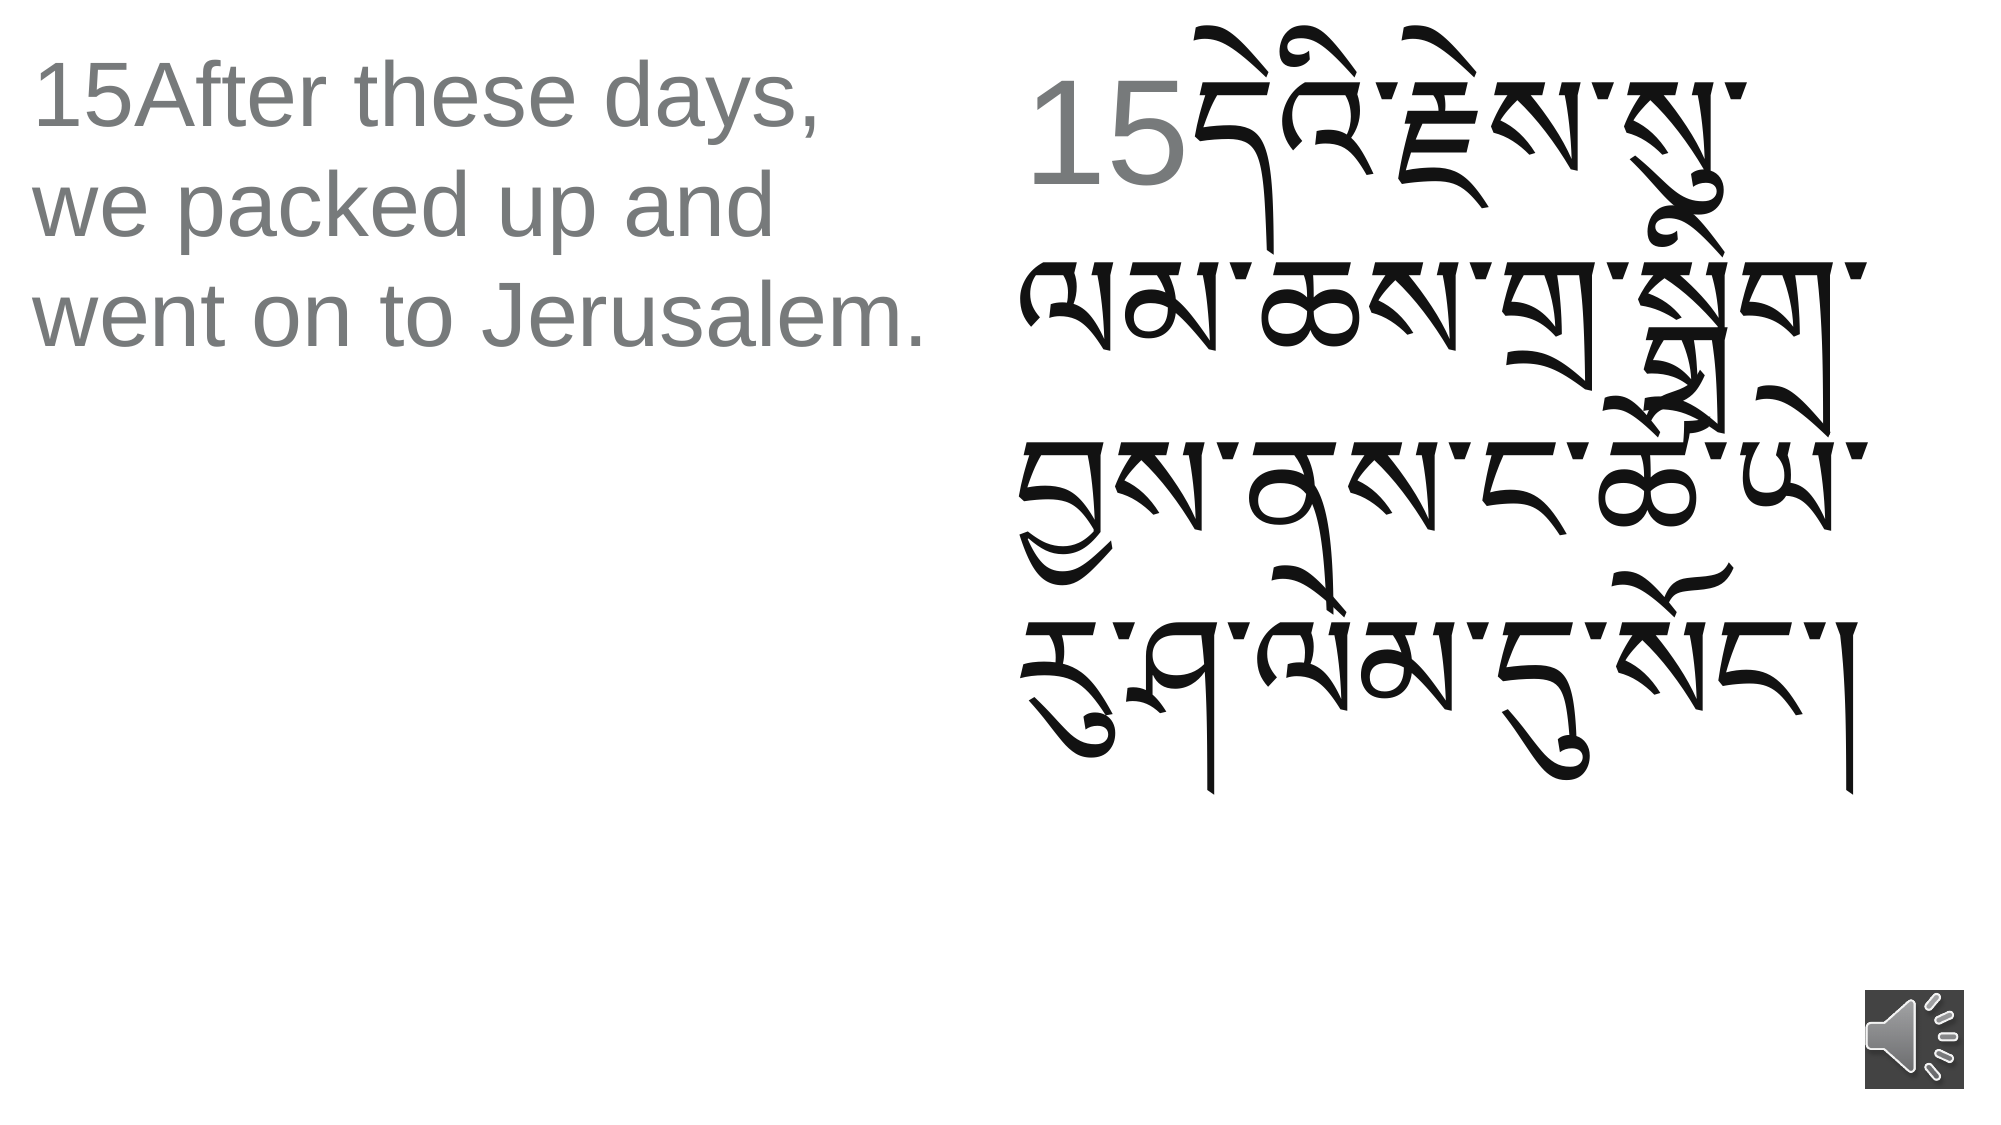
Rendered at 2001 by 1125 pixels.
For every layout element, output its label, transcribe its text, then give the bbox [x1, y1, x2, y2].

picture [1864, 989, 1965, 1090]
text_box 15དེའི་རྗེས་སུ་ལམ་ཆས་གྲ་སྒྲིག་བྱས་ནས་ང་ཚོ་ཡེ་རུ་ཤ་ལེམ་དུ་སོང༌། [999, 27, 2000, 1104]
text_box 15After these days, we packed up and went on to Jerusalem. [18, 27, 973, 1104]
